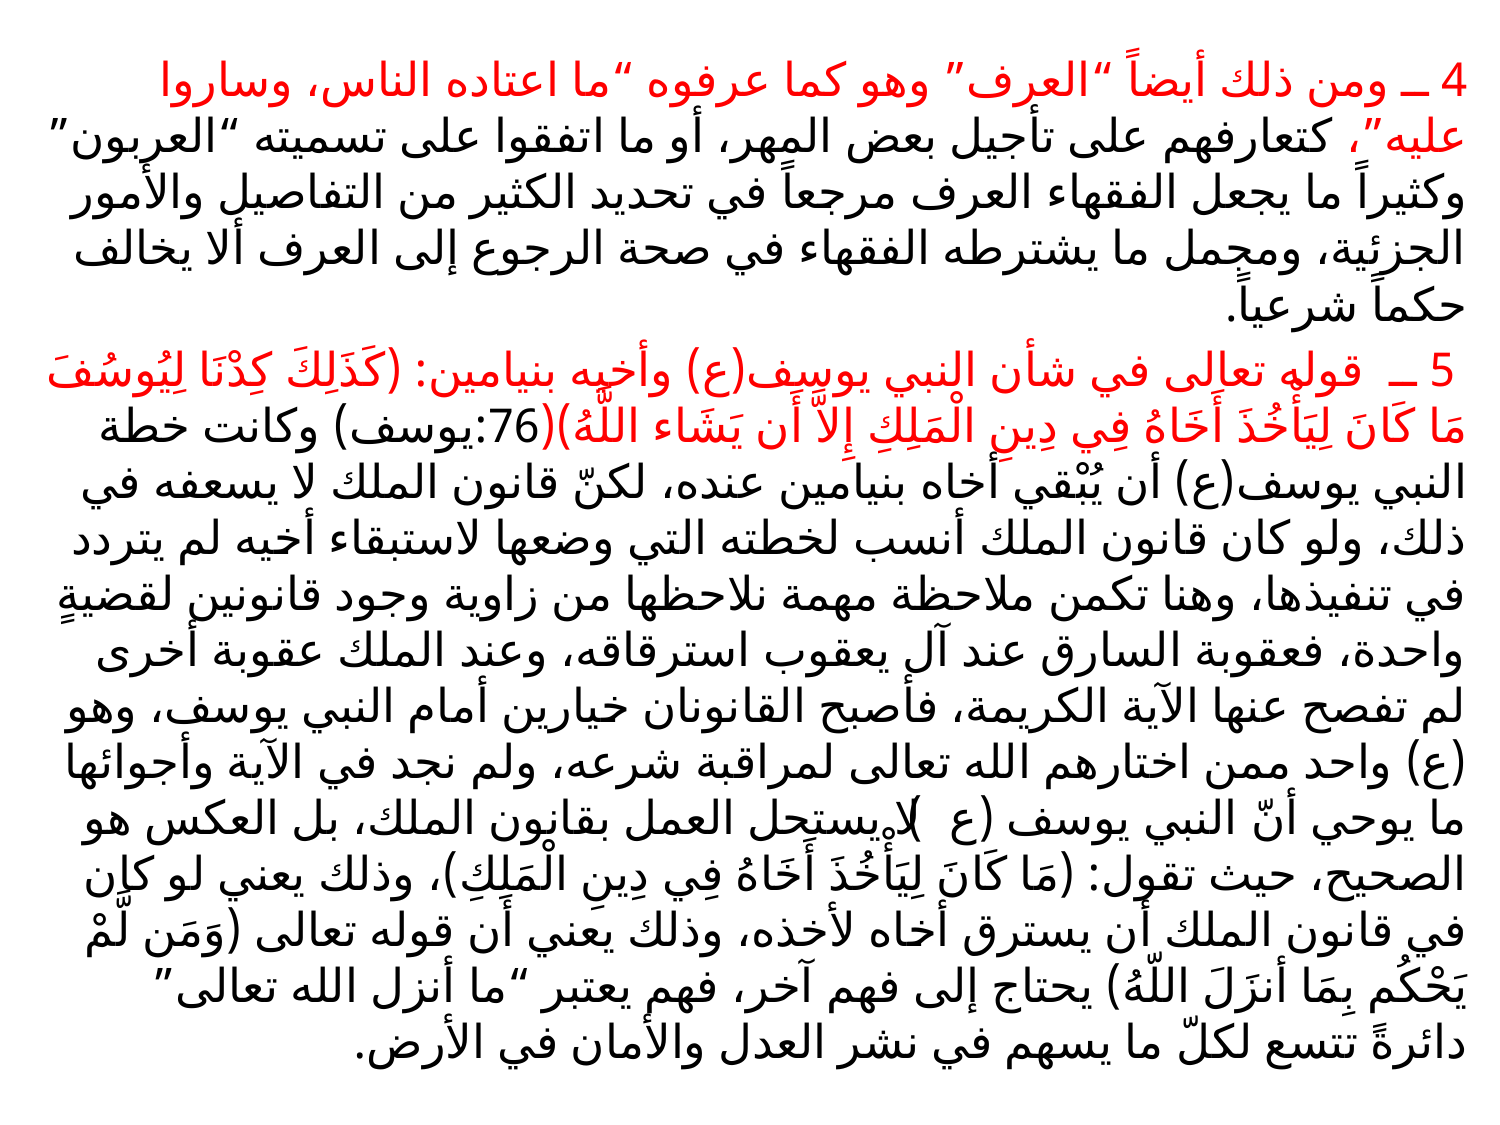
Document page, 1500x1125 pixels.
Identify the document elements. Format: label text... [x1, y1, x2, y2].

list 4 ــ ومن ذلك أيضاً “العرف” وهو كما عرفوه “ما اعتاده الناس، وساروا عليه”، كتعارفهم على تأجيل بعض المهر، أو ما اتفقوا على تسميته “العربون” وكثيراً ما يجعل الفقهاء العرف مرجعاً في تحديد الكثير من التفاصيل والأمور الجزئية، ومجمل ما يشترطه الفقهاء في صحة الرجوع إلى العرف ألا يخالف حكماً شرعياً. 5 ــ قوله تعالى في شأن النبي يوسف(ع) وأخيه بنيامين: (كَذَلِكَ كِدْنَا لِيُوسُفَ مَا كَانَ لِيَأْخُذَ أَخَاهُ فِي دِينِ الْمَلِكِ إِلاَّ أَن يَشَاء اللَّهُ)(76:يوسف) وكانت خطة النبي يوسف(ع) أن يُبْقي أخاه بنيامين عنده، لكنّ قانون الملك لا يسعفه في ذلك، ولو كان قانون الملك أنسب لخطته التي وضعها لاستبقاء أخيه لم يتردد في تنفيذها، وهنا تكمن ملاحظة مهمة نلاحظها من زاوية وجود قانونين لقضيةٍ واحدة، فعقوبة السارق عند آل يعقوب استرقاقه، وعند الملك عقوبة أخرى لم تفصح عنها الآية الكريمة، فأصبح القانونان خيارين أمام النبي يوسف، وهو (ع) واحد ممن اختارهم الله تعالى لمراقبة شرعه، ولم نجد في الآية وأجوائها ما يوحي أنّ النبي يوسف (ع) لا يستحل العمل بقانون الملك، بل العكس هو الصحيح، حيث تقول: (مَا كَانَ لِيَأْخُذَ أَخَاهُ فِي دِينِ الْمَلِكِ)، وذلك يعني لو كان في قانون الملك أن يسترق أخاه لأخذه، وذلك يعني أن قوله تعالى (وَمَن لَّمْ يَحْكُم بِمَا أنزَلَ اللّهُ) يحتاج إلى فهم آخر، فهم يعتبر “ما أنزل الله تعالى” دائرةً تتسع لكلّ ما يسهم في نشر العدل والأمان في الأرض. [29, 42, 1483, 1094]
